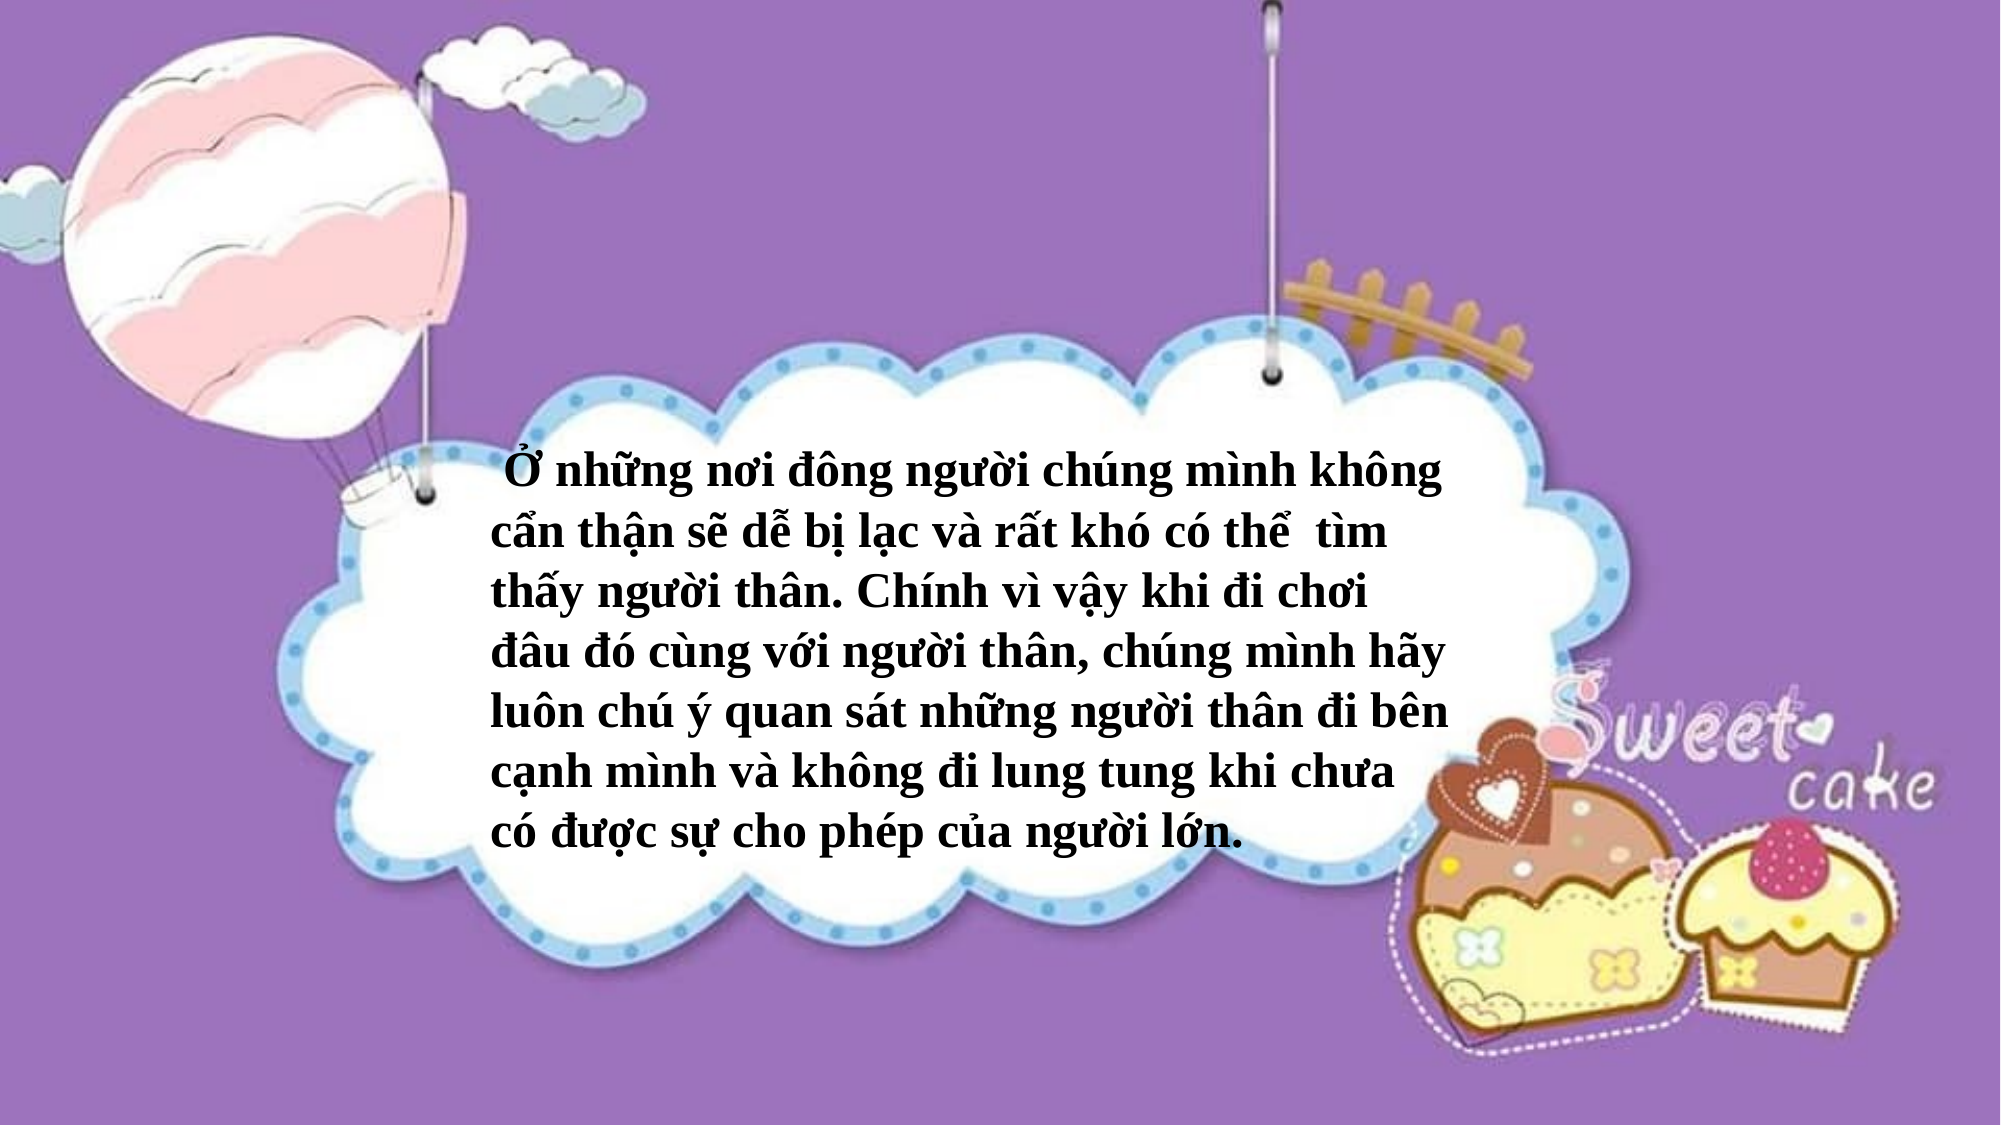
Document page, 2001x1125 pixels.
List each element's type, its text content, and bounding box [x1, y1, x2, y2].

picture [0, 0, 2001, 1125]
text_box Ở những nơi đông người chúng mình không cẩn thận sẽ dễ bị lạc và rất khó có thể tìm thấy người thân. Chính vì vậy khi đi chơi đâu đó cùng với người thân, chúng mình hãy luôn chú ý quan sát những người thân đi bên cạnh mình và không đi lung tung khi chưa có được sự cho phép của người lớn. [475, 425, 1467, 842]
